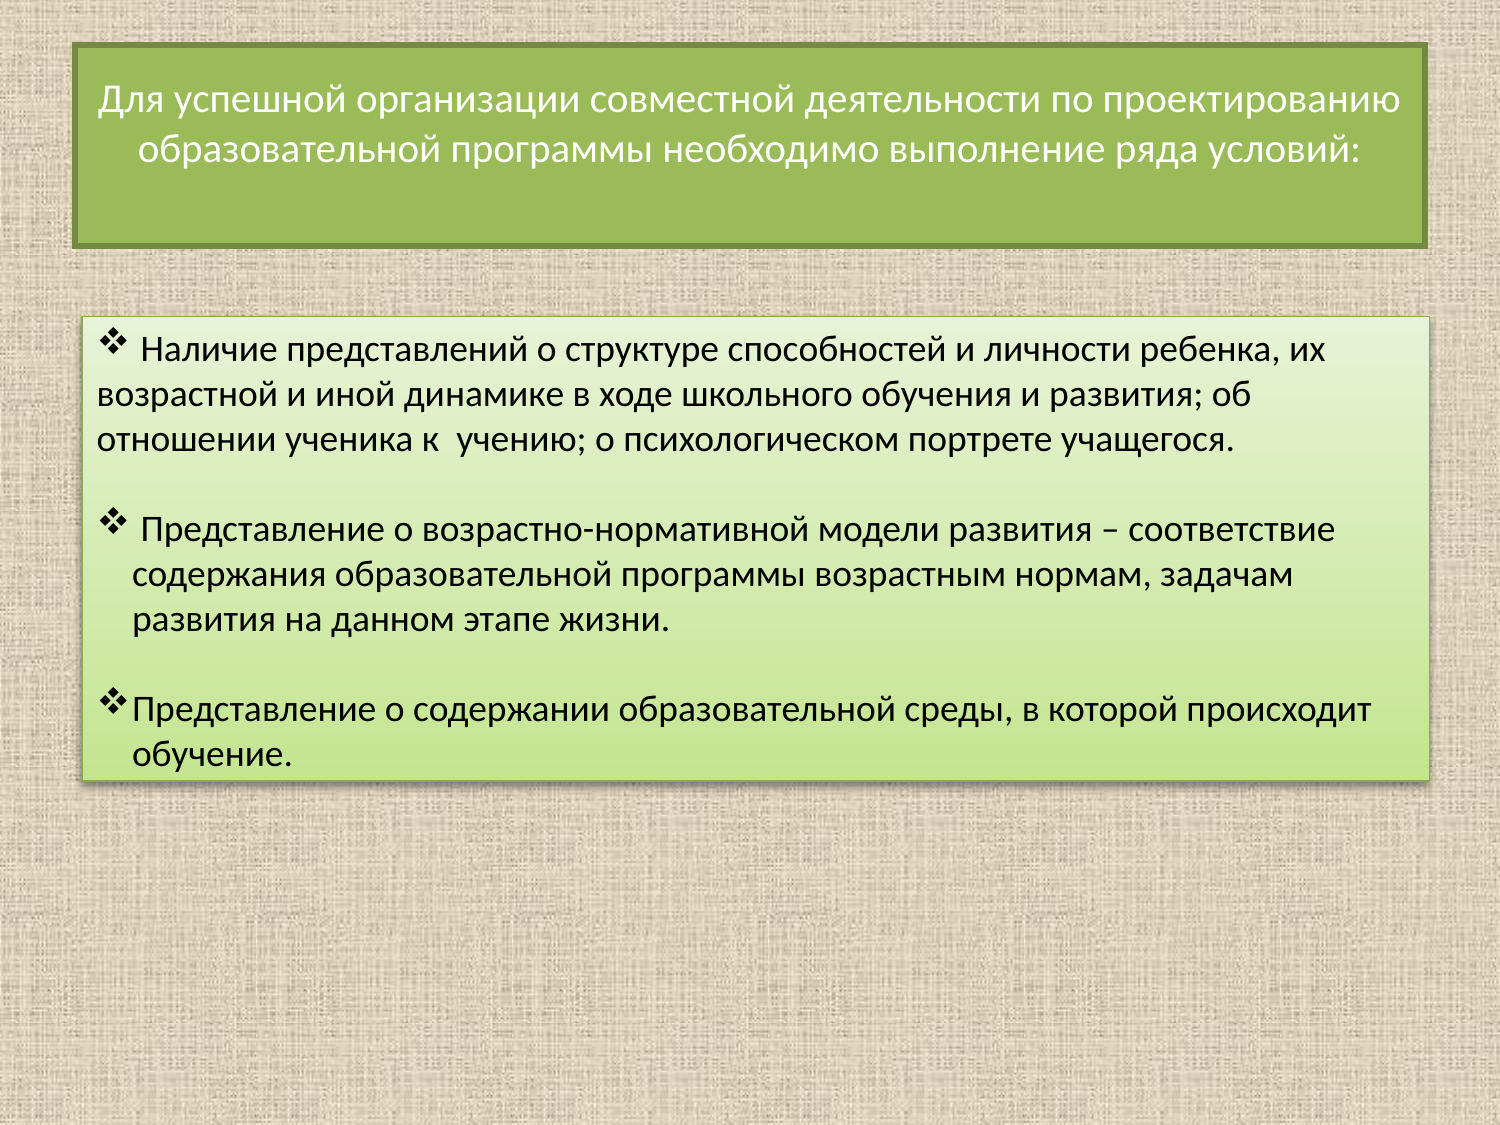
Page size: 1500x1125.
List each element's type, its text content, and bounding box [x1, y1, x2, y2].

text_box Наличие представлений о структуре способностей и личности ребенка, их возрастной и иной динамике в ходе школьного обучения и развития; об отношении ученика к учению; о психологическом портрете учащегося. Представление о возрастно-нормативной модели развития – соответствие содержания образовательной программы возрастным нормам, задачам развития на данном этапе жизни. Представление о содержании образовательной среды, в которой происходит обучение. [81, 316, 1430, 782]
picture [0, 0, 1500, 1125]
title Для успешной организации совместной деятельности по проектированию образовательной программы необходимо выполнение ряда условий: [72, 42, 1428, 249]
